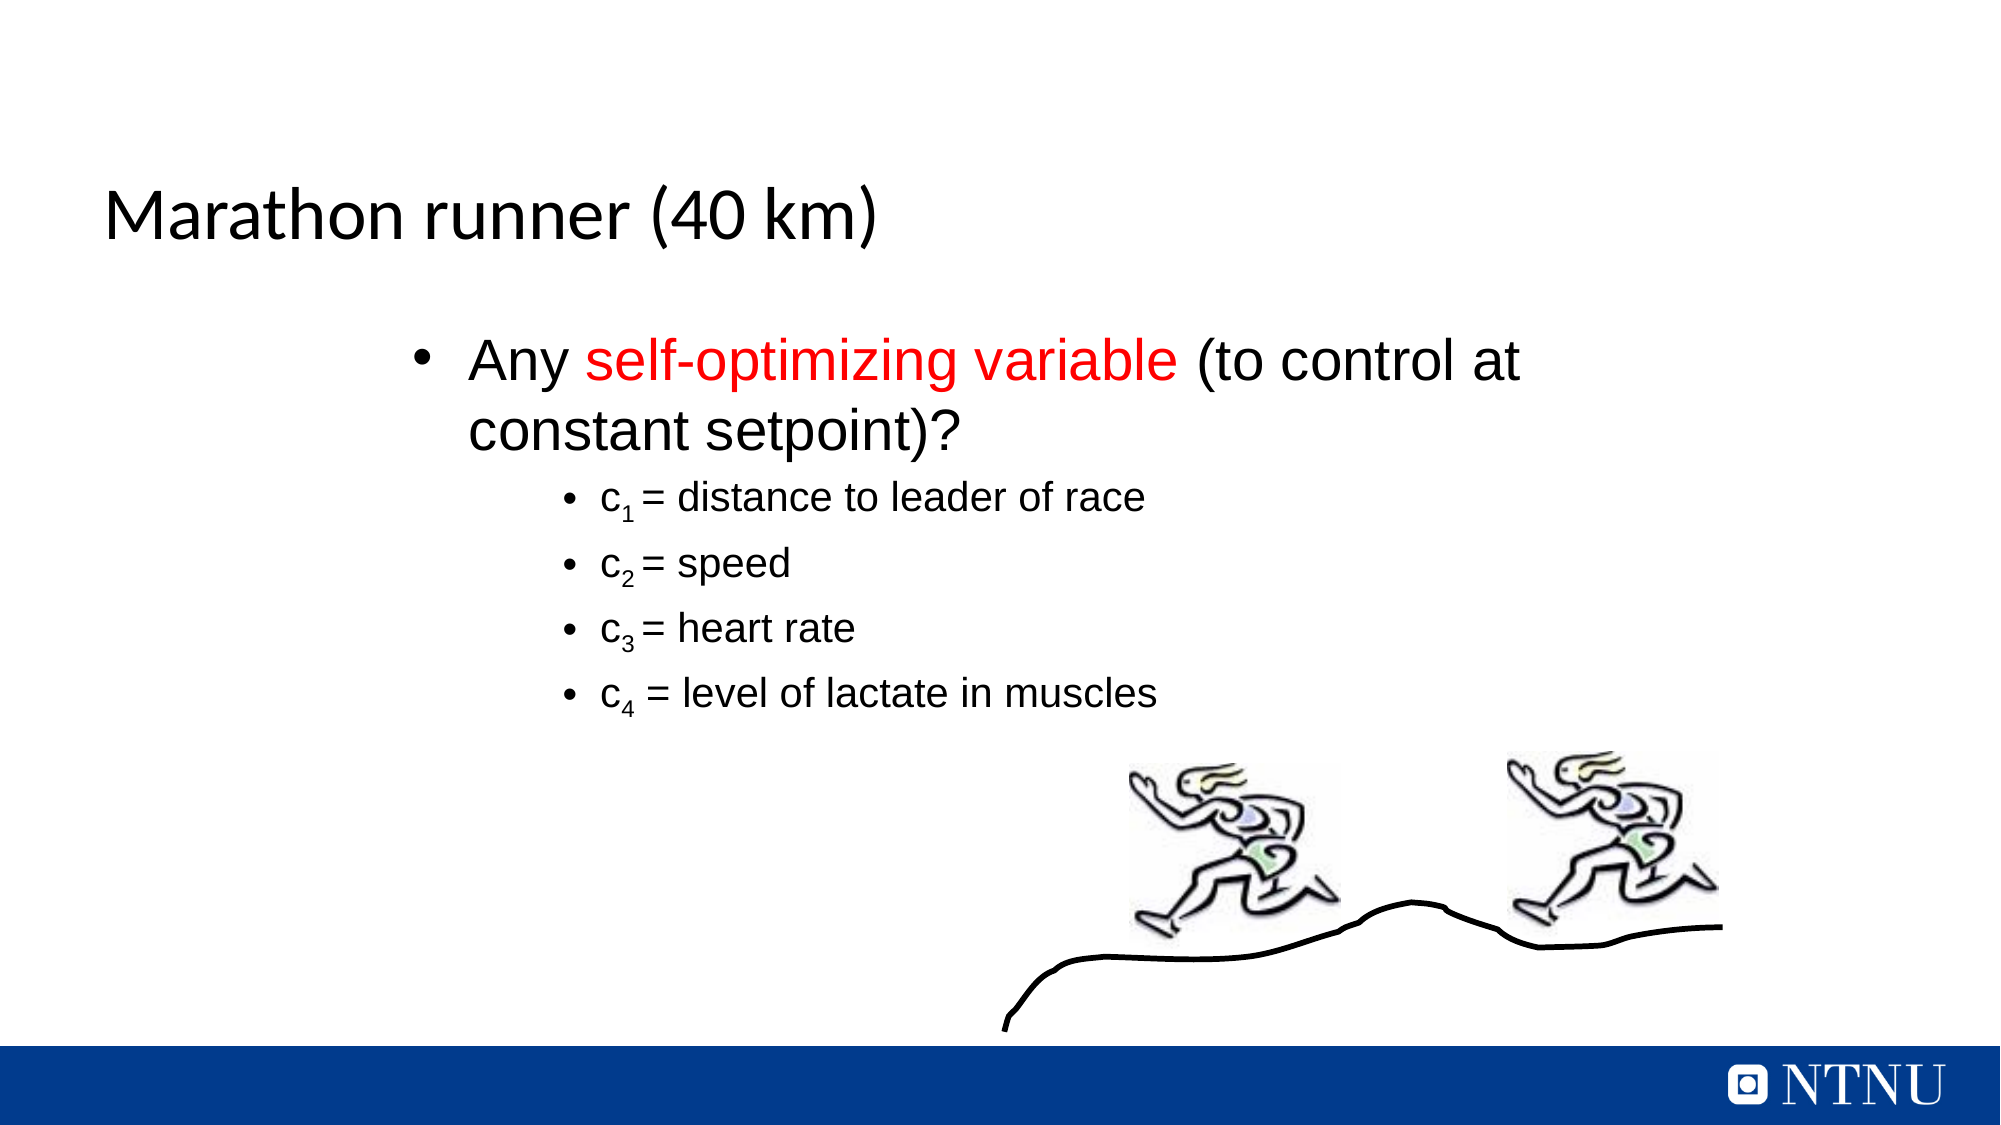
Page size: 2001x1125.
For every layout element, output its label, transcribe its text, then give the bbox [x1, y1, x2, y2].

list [1507, 751, 1719, 952]
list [1129, 763, 1342, 964]
list Any self-optimizing variable (to control at constant setpoint)? c1 = distance to leader of race c2 = speed c3 = heart rate c4 = level of lactate in muscles [397, 314, 1615, 990]
text_box [1004, 902, 1505, 1032]
text_box Marathon runner (40 km) [88, 115, 1364, 303]
picture [0, 1046, 2000, 1125]
